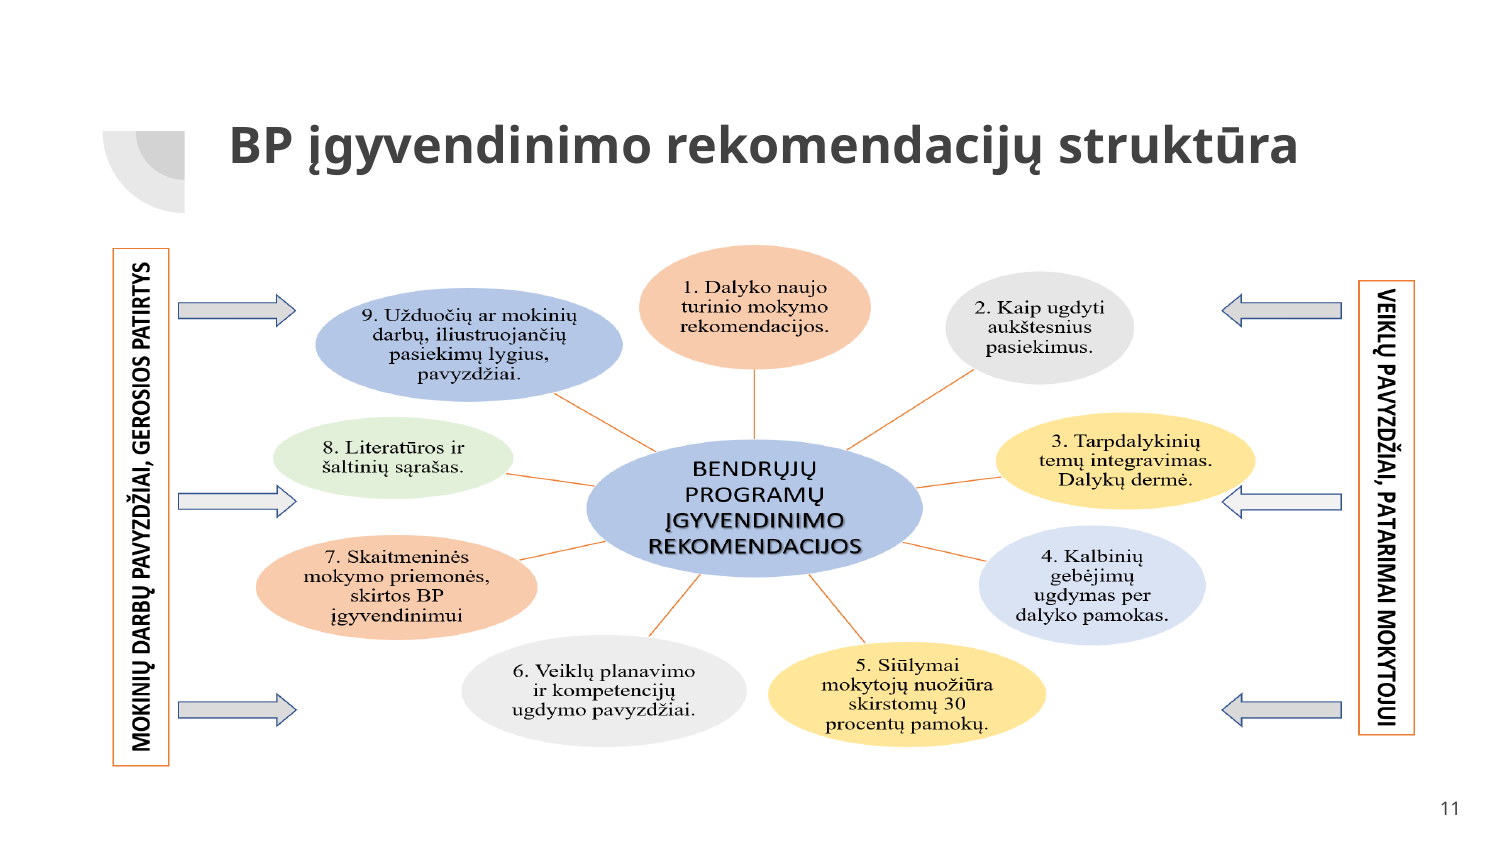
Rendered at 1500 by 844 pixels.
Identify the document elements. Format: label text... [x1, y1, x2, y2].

slide_number 11 [1386, 777, 1477, 842]
picture [68, 231, 1431, 797]
title BP įgyvendinimo rekomendacijų struktūra [213, 98, 1368, 230]
